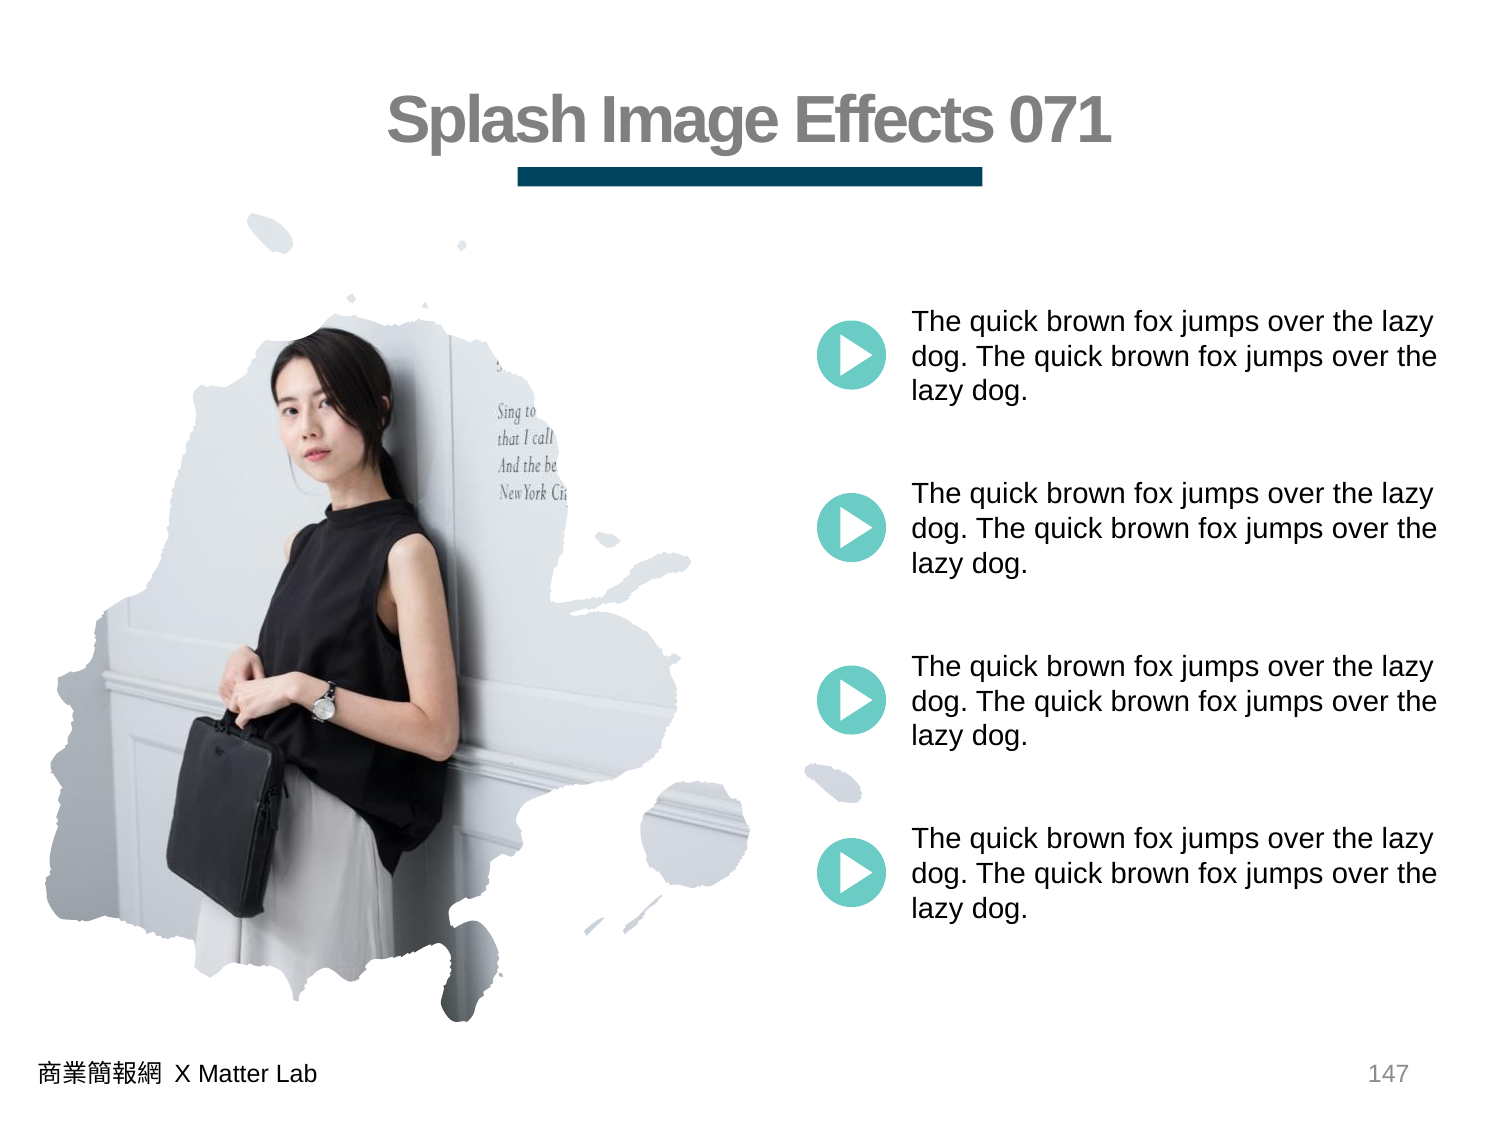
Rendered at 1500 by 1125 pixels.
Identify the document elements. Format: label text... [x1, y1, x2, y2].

text_box The quick brown fox jumps over the lazy dog. The quick brown fox jumps over the lazy dog. [896, 294, 1456, 415]
footer 商業簡報網 X Matter Lab [23, 1042, 499, 1103]
text_box The quick brown fox jumps over the lazy dog. The quick brown fox jumps over the lazy dog. [896, 639, 1456, 760]
text_box The quick brown fox jumps over the lazy dog. The quick brown fox jumps over the lazy dog. [896, 466, 1456, 587]
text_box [816, 837, 887, 908]
text_box Splash Image Effects 071 [371, 68, 1129, 164]
slide_number 146 [1074, 1042, 1425, 1103]
text_box [515, 165, 984, 188]
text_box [816, 665, 887, 735]
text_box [816, 320, 887, 390]
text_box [816, 492, 887, 563]
text_box The quick brown fox jumps over the lazy dog. The quick brown fox jumps over the lazy dog. [896, 811, 1456, 932]
picture [44, 212, 863, 1023]
